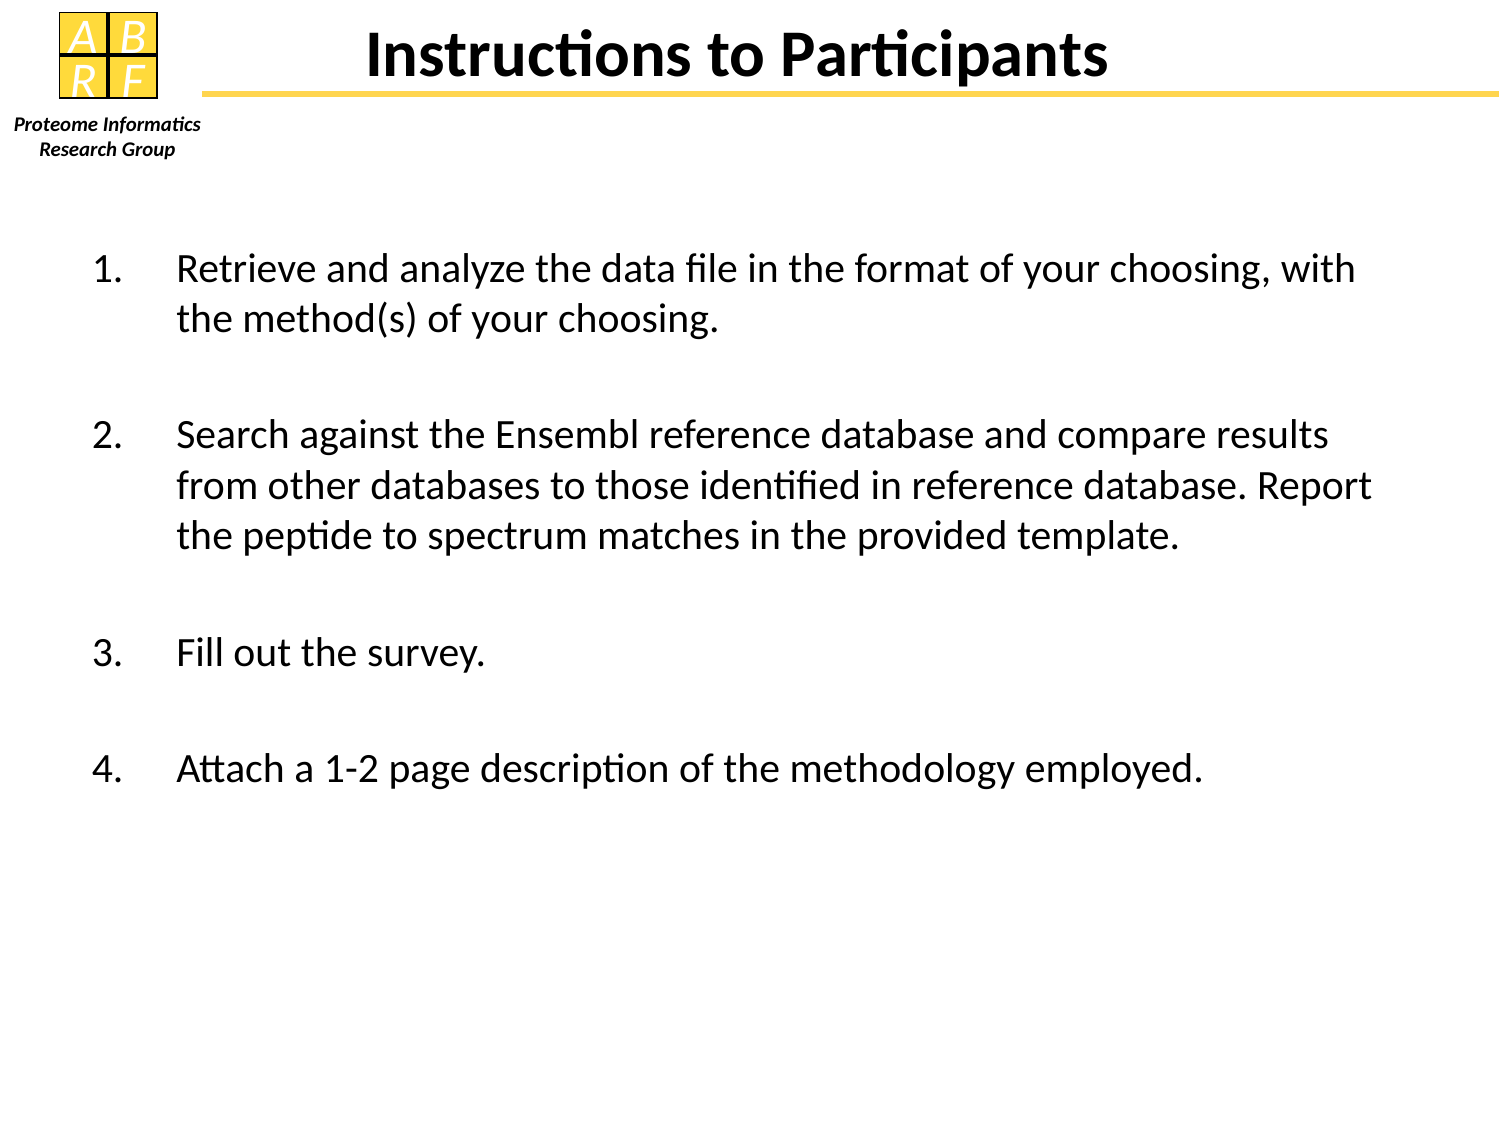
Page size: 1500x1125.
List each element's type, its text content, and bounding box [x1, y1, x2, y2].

list Retrieve and analyze the data file in the format of your choosing, with the method(s) of your choosing. Search against the Ensembl reference database and compare results from other databases to those identified in reference database. Report the peptide to spectrum matches in the provided template. Fill out the survey. Attach a 1-2 page description of the methodology employed. [76, 232, 1427, 1051]
title Instructions to Participants [0, 0, 1475, 100]
